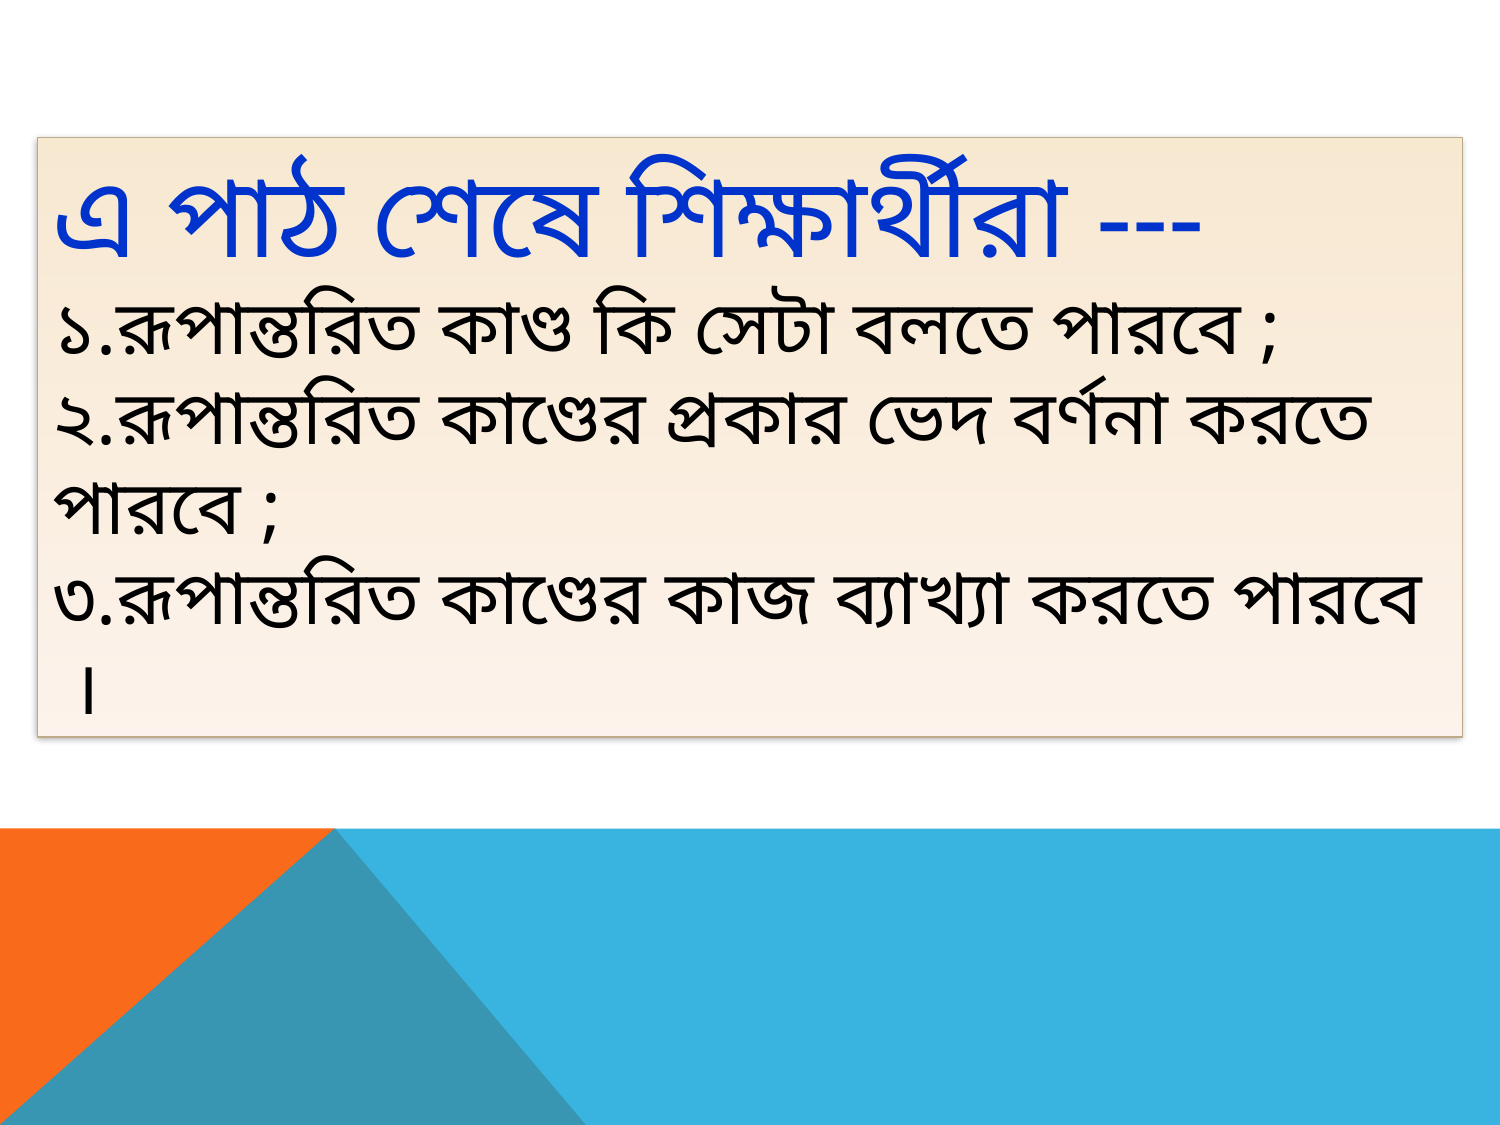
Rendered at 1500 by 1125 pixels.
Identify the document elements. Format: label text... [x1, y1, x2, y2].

text_box এ পাঠ শেষে শিক্ষার্থীরা --- ১.রূপান্তরিত কাণ্ড কি সেটা বলতে পারবে ; ২.রূপান্তরিত কাণ্ডের প্রকার ভেদ বর্ণনা করতে পারবে ; ৩.রূপান্তরিত কাণ্ডের কাজ ব্যাখ্যা করতে পারবে । [37, 137, 1463, 738]
